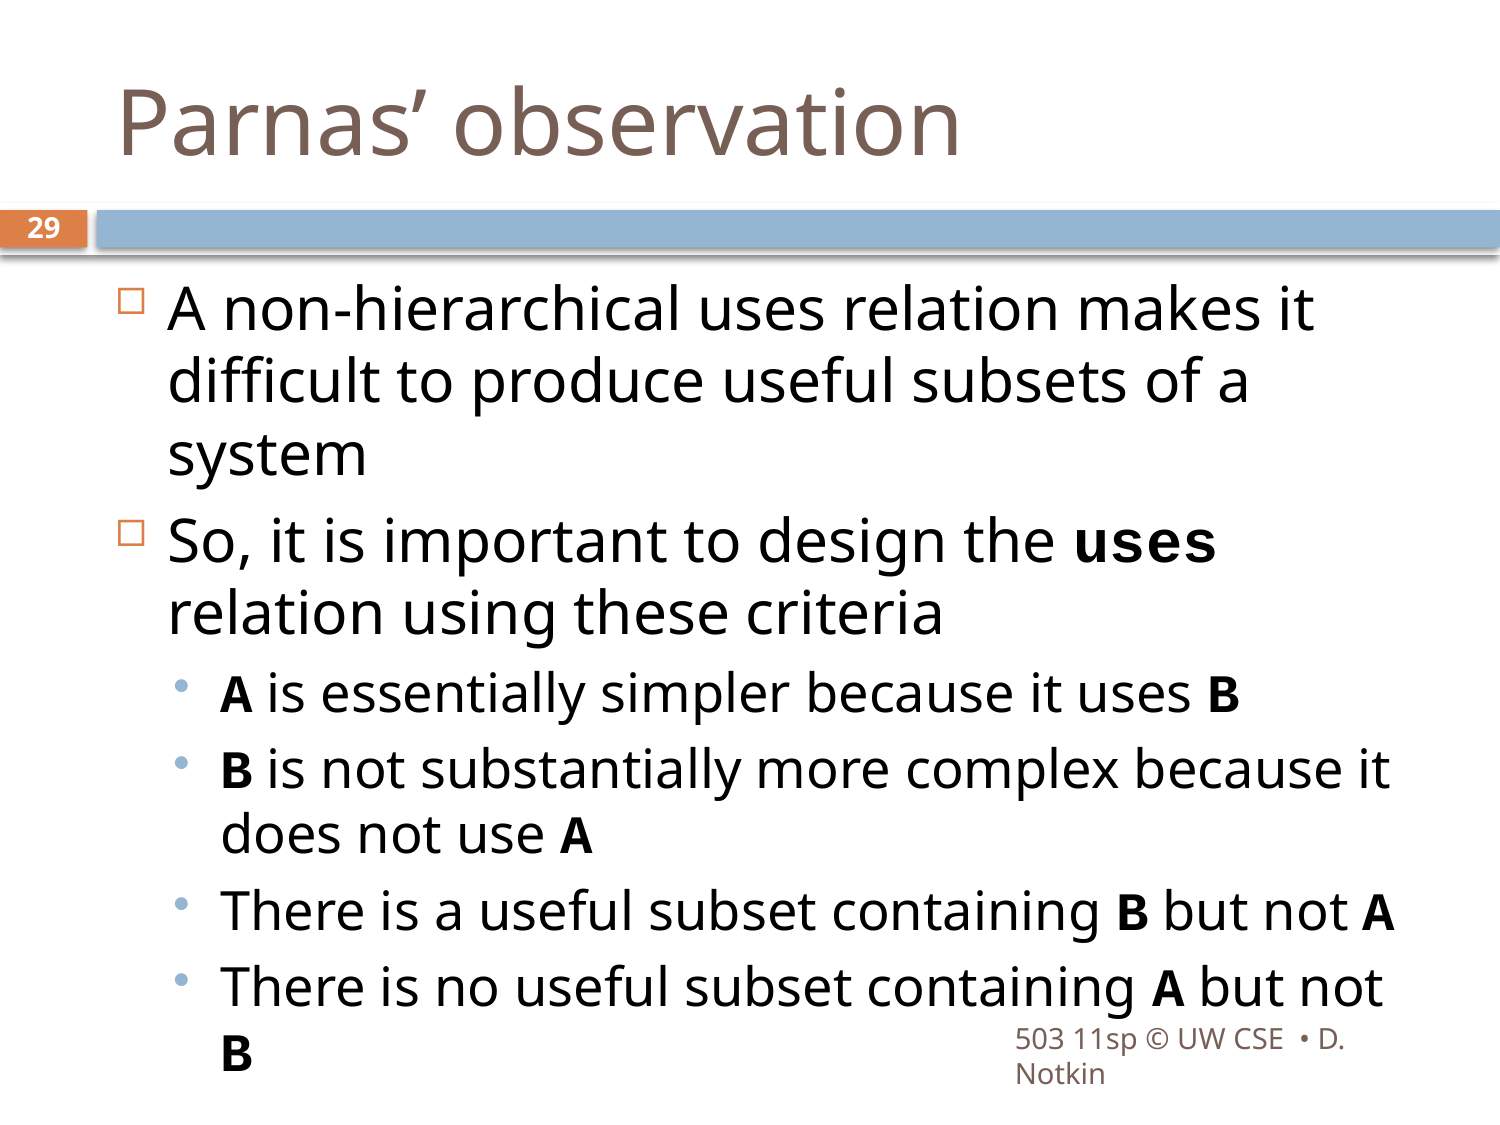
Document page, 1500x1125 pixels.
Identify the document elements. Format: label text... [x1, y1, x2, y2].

slide_number 503 11sp © UW CSE • D. Notkin [999, 1025, 1438, 1085]
slide_number 29 [0, 208, 88, 249]
title Parnas’ observation [100, 37, 1438, 200]
list A non-hierarchical uses relation makes it difficult to produce useful subsets of a system So, it is important to design the uses relation using these criteria A is essentially simpler because it uses B B is not substantially more complex because it does not use A There is a useful subset containing B but not A There is no useful subset containing A but not B [100, 262, 1438, 1005]
